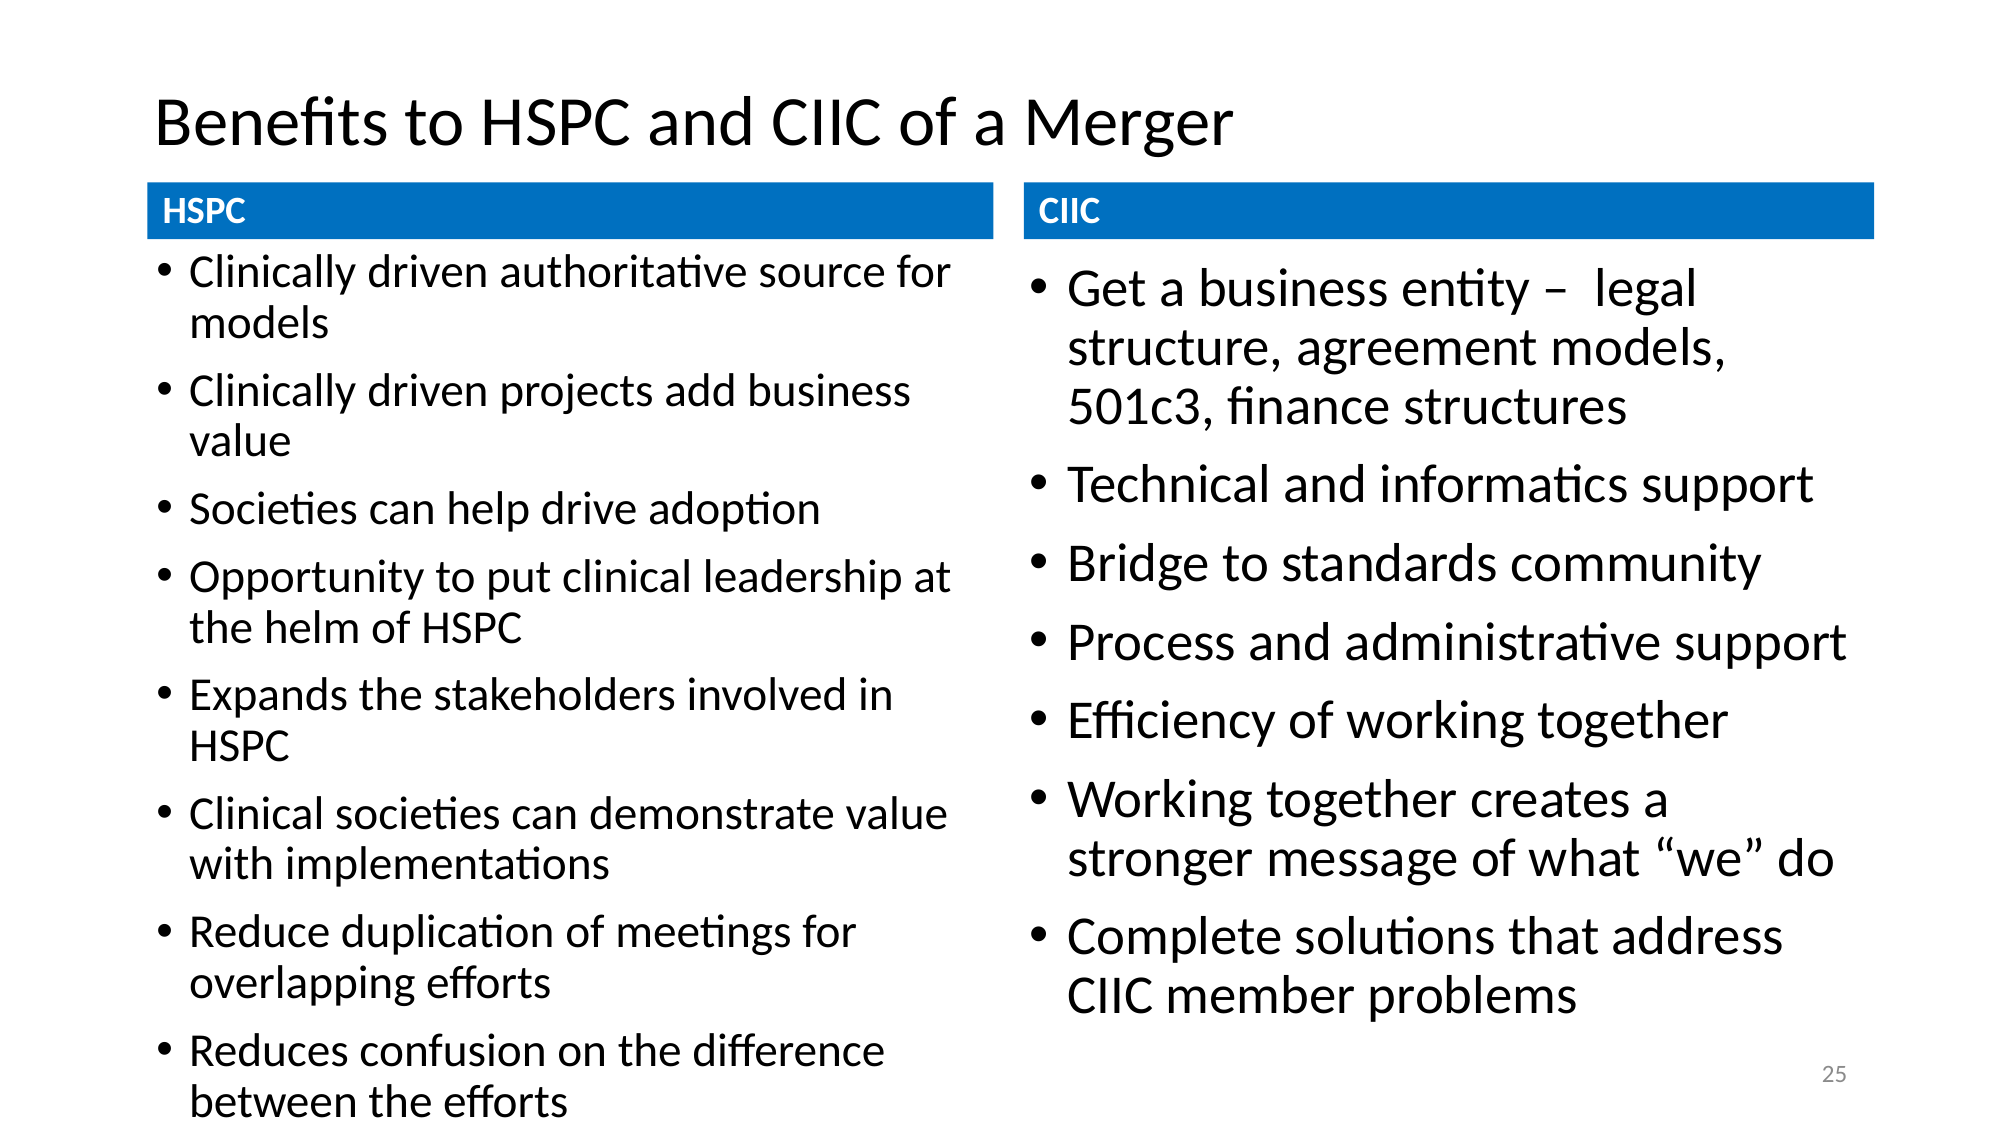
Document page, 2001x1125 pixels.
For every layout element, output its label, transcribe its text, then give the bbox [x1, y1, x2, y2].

list Get a business entity – legal structure, agreement models, 501c3, finance structures Technical and informatics support Bridge to standards community Process and administrative support Efficiency of working together Working together creates a stronger message of what “we” do Complete solutions that address CIIC member problems [1014, 251, 1865, 1043]
title Benefits to HSPC and CIIC of a Merger [139, 76, 1865, 169]
list HSPC [147, 182, 994, 240]
slide_number 25 [1412, 1042, 1863, 1103]
list CIIC [1023, 182, 1875, 240]
list Clinically driven authoritative source for models Clinically driven projects add business value Societies can help drive adoption Opportunity to put clinical leadership at the helm of HSPC Expands the stakeholders involved in HSPC Clinical societies can demonstrate value with implementations Reduce duplication of meetings for overlapping efforts Reduces confusion on the difference between the efforts [141, 239, 988, 1125]
